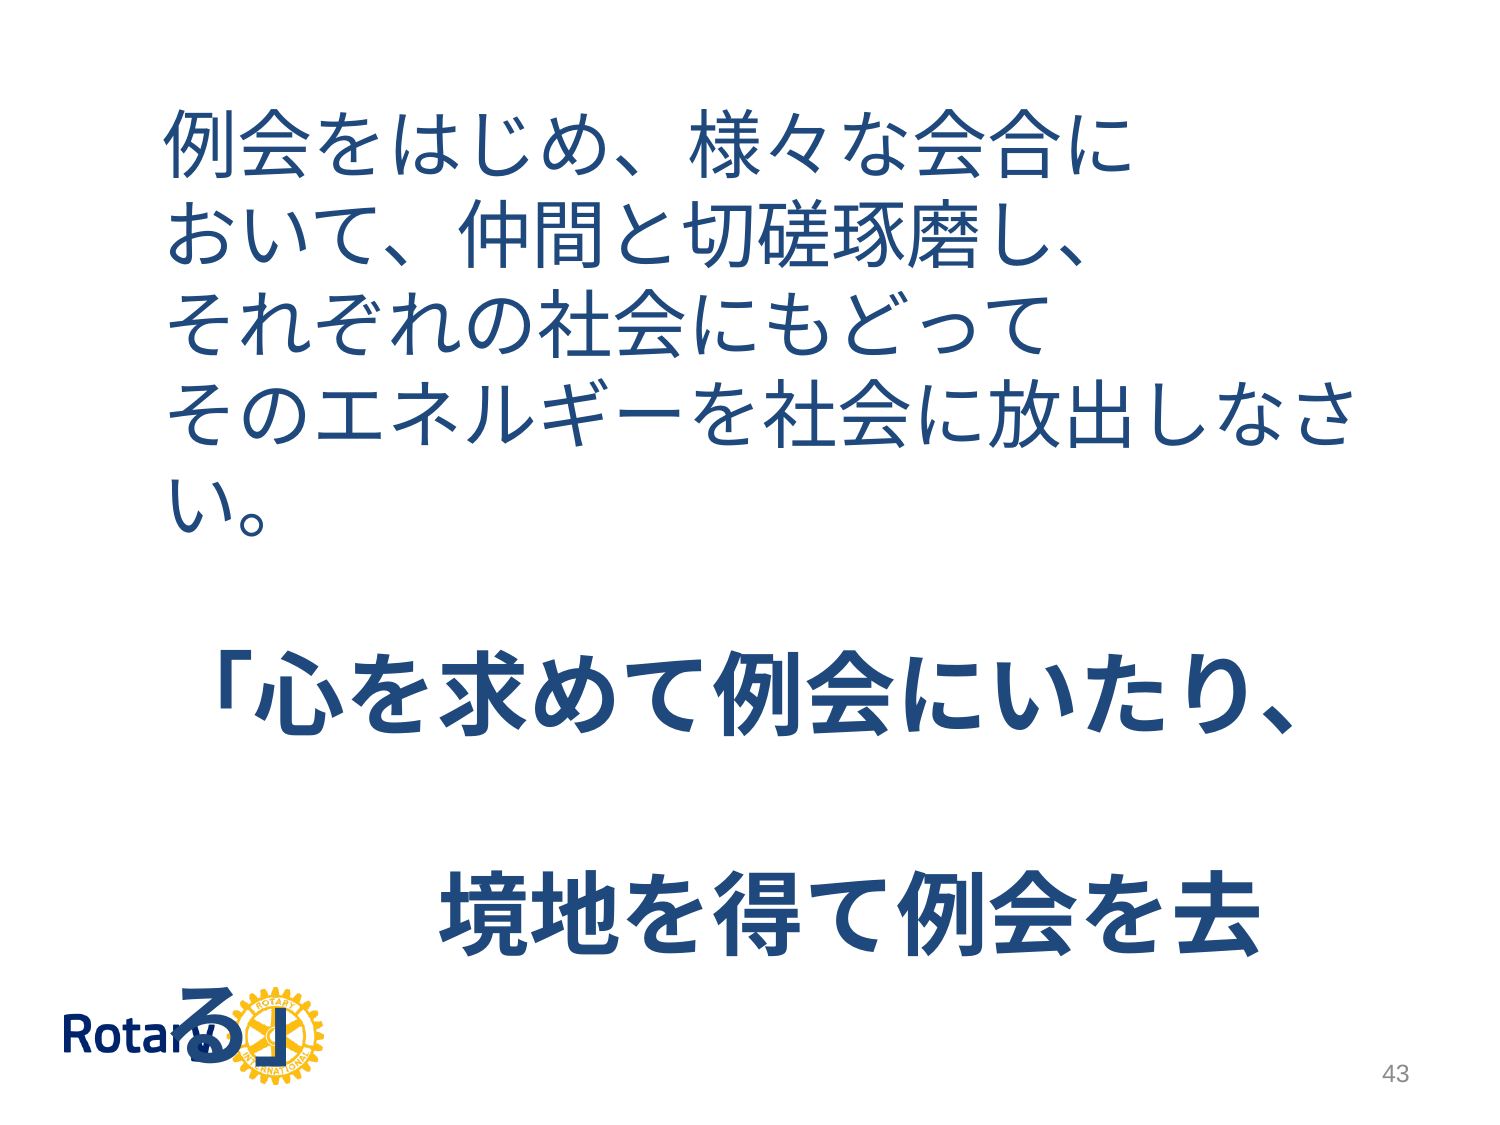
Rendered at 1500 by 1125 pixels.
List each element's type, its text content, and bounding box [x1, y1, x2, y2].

picture [64, 987, 324, 1086]
text_box 例会をはじめ、様々な会合に おいて、仲間と切磋琢磨し、 それぞれの社会にもどって そのエネルギーを社会に放出しなさい。 「心を求めて例会にいたり、 境地を得て例会を去る」 [147, 89, 1388, 1125]
slide_number 43 [1074, 1042, 1425, 1103]
